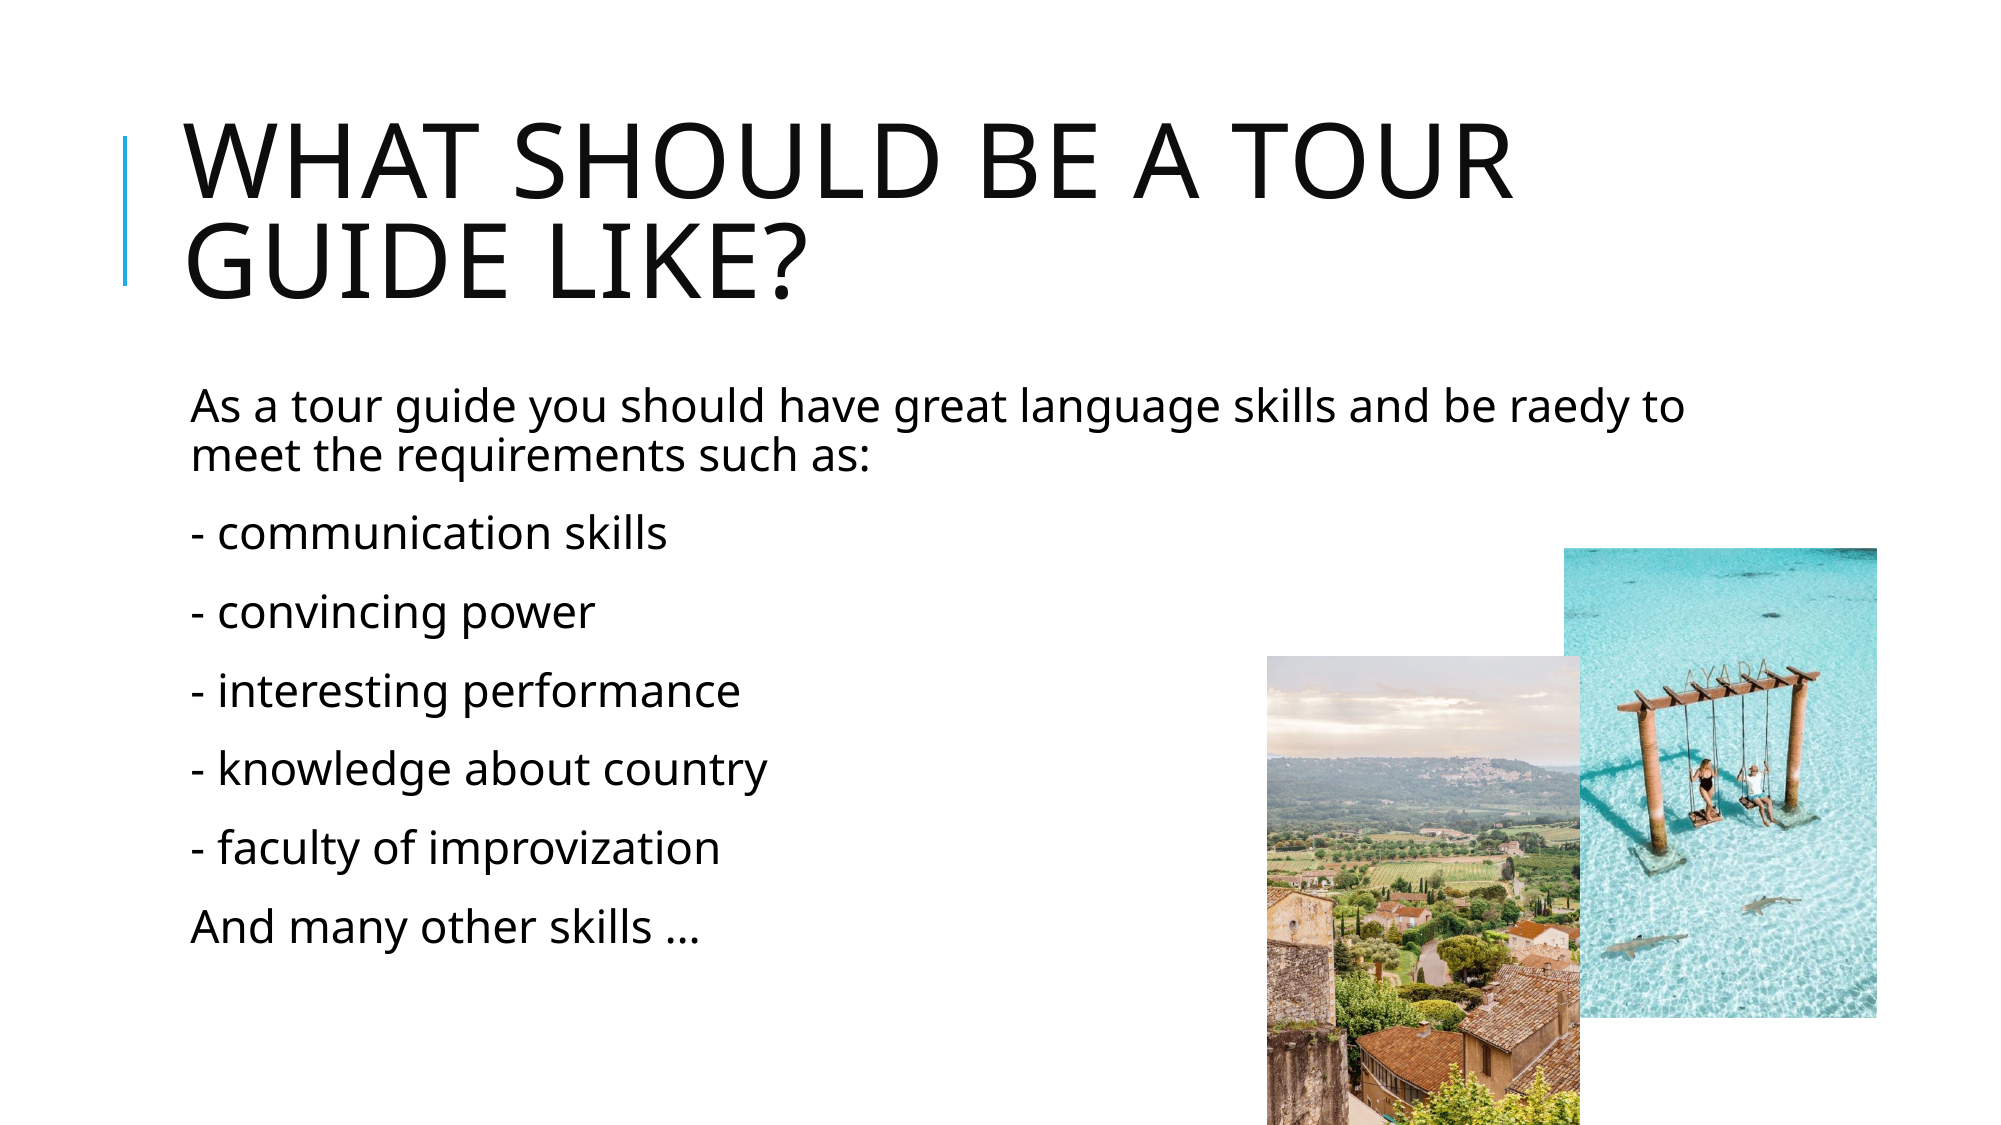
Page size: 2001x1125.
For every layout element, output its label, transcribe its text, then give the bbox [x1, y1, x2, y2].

picture [1266, 548, 1877, 1125]
title What should be a tour guide like? [168, 96, 1763, 342]
list As a tour guide you should have great language skills and be raedy to meet the requirements such as: - communication skills - convincing power - interesting performance - knowledge about country - faculty of improvization And many other skills … [168, 375, 1763, 1035]
